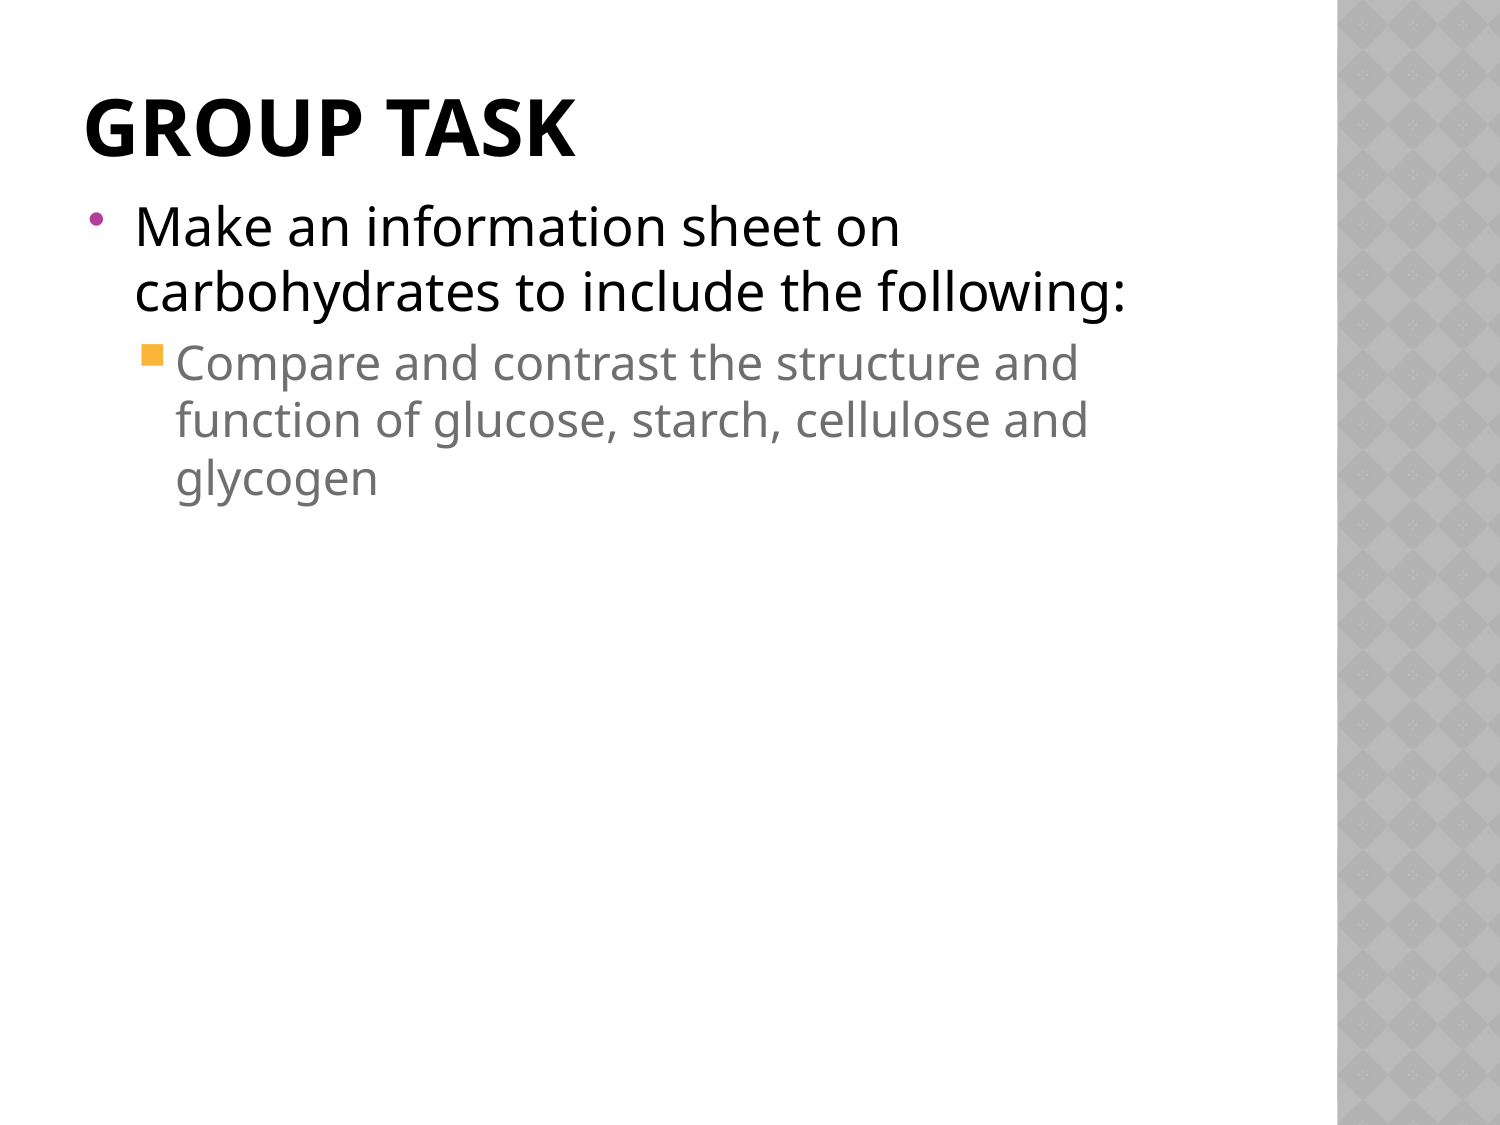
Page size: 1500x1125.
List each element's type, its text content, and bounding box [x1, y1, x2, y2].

title GROUP TASK [75, 52, 1263, 173]
list Make an information sheet on carbohydrates to include the following: Compare and contrast the structure and function of glucose, starch, cellulose and glycogen [75, 184, 1263, 1059]
